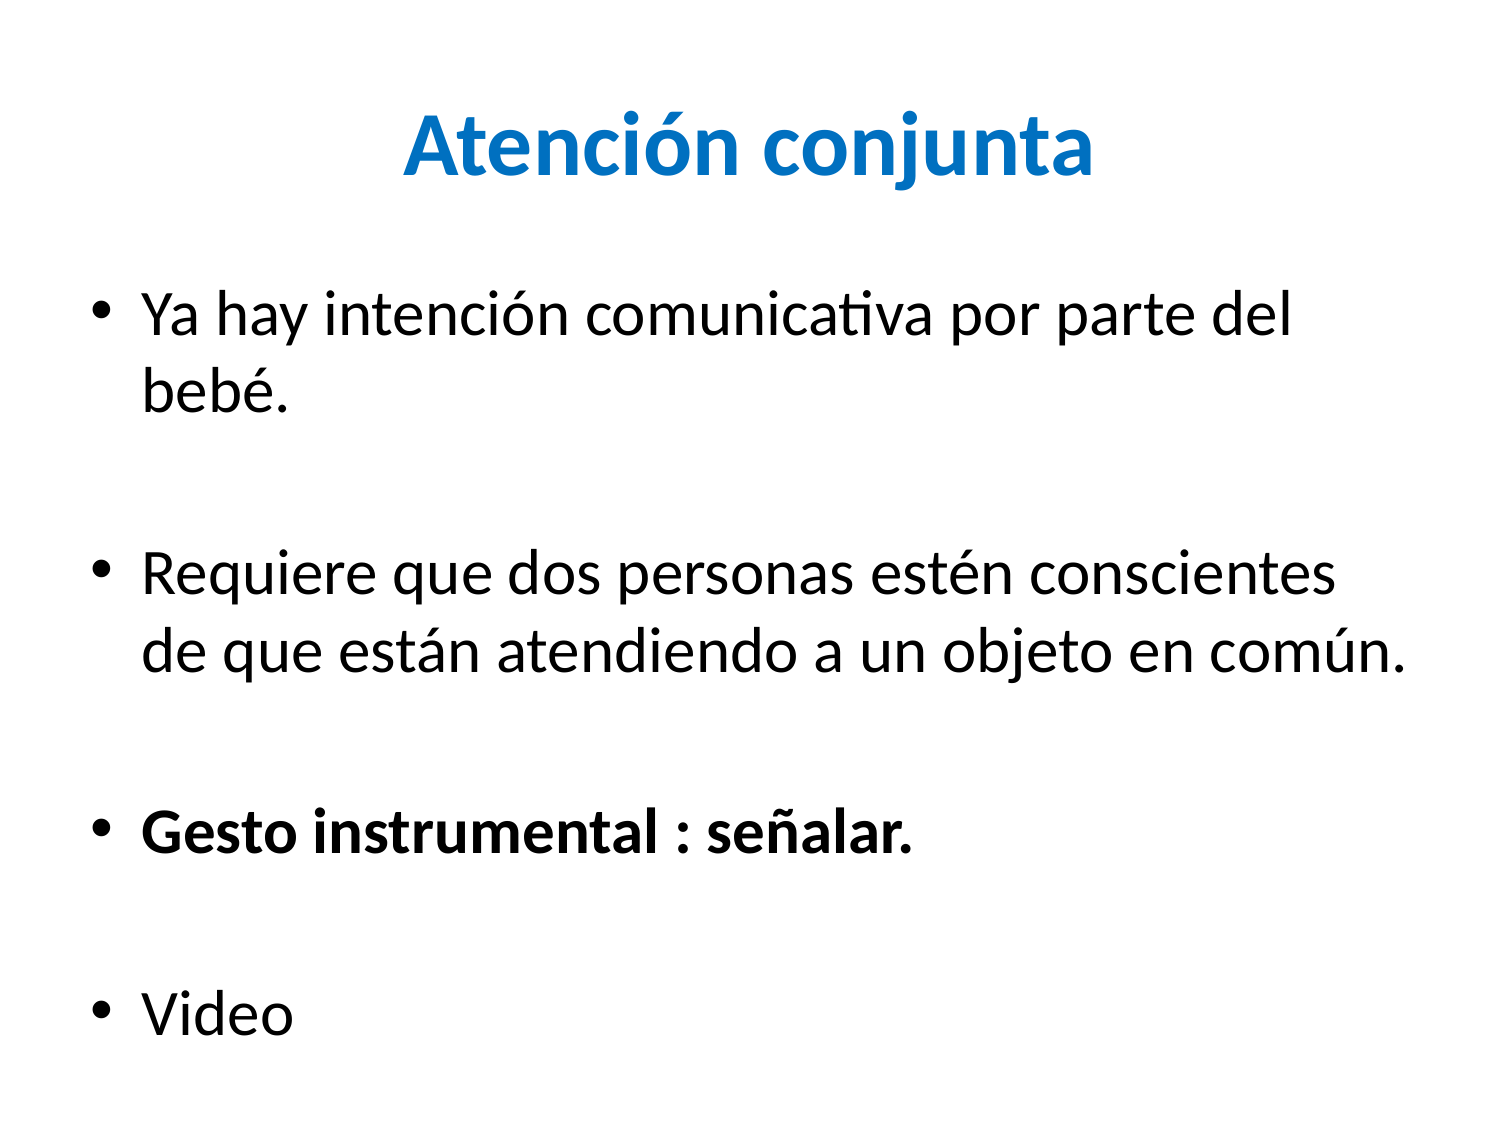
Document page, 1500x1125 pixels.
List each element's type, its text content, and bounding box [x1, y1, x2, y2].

title Atención conjunta [75, 45, 1425, 233]
list Ya hay intención comunicativa por parte del bebé. Requiere que dos personas estén conscientes de que están atendiendo a un objeto en común. Gesto instrumental : señalar. Video [75, 262, 1425, 1079]
